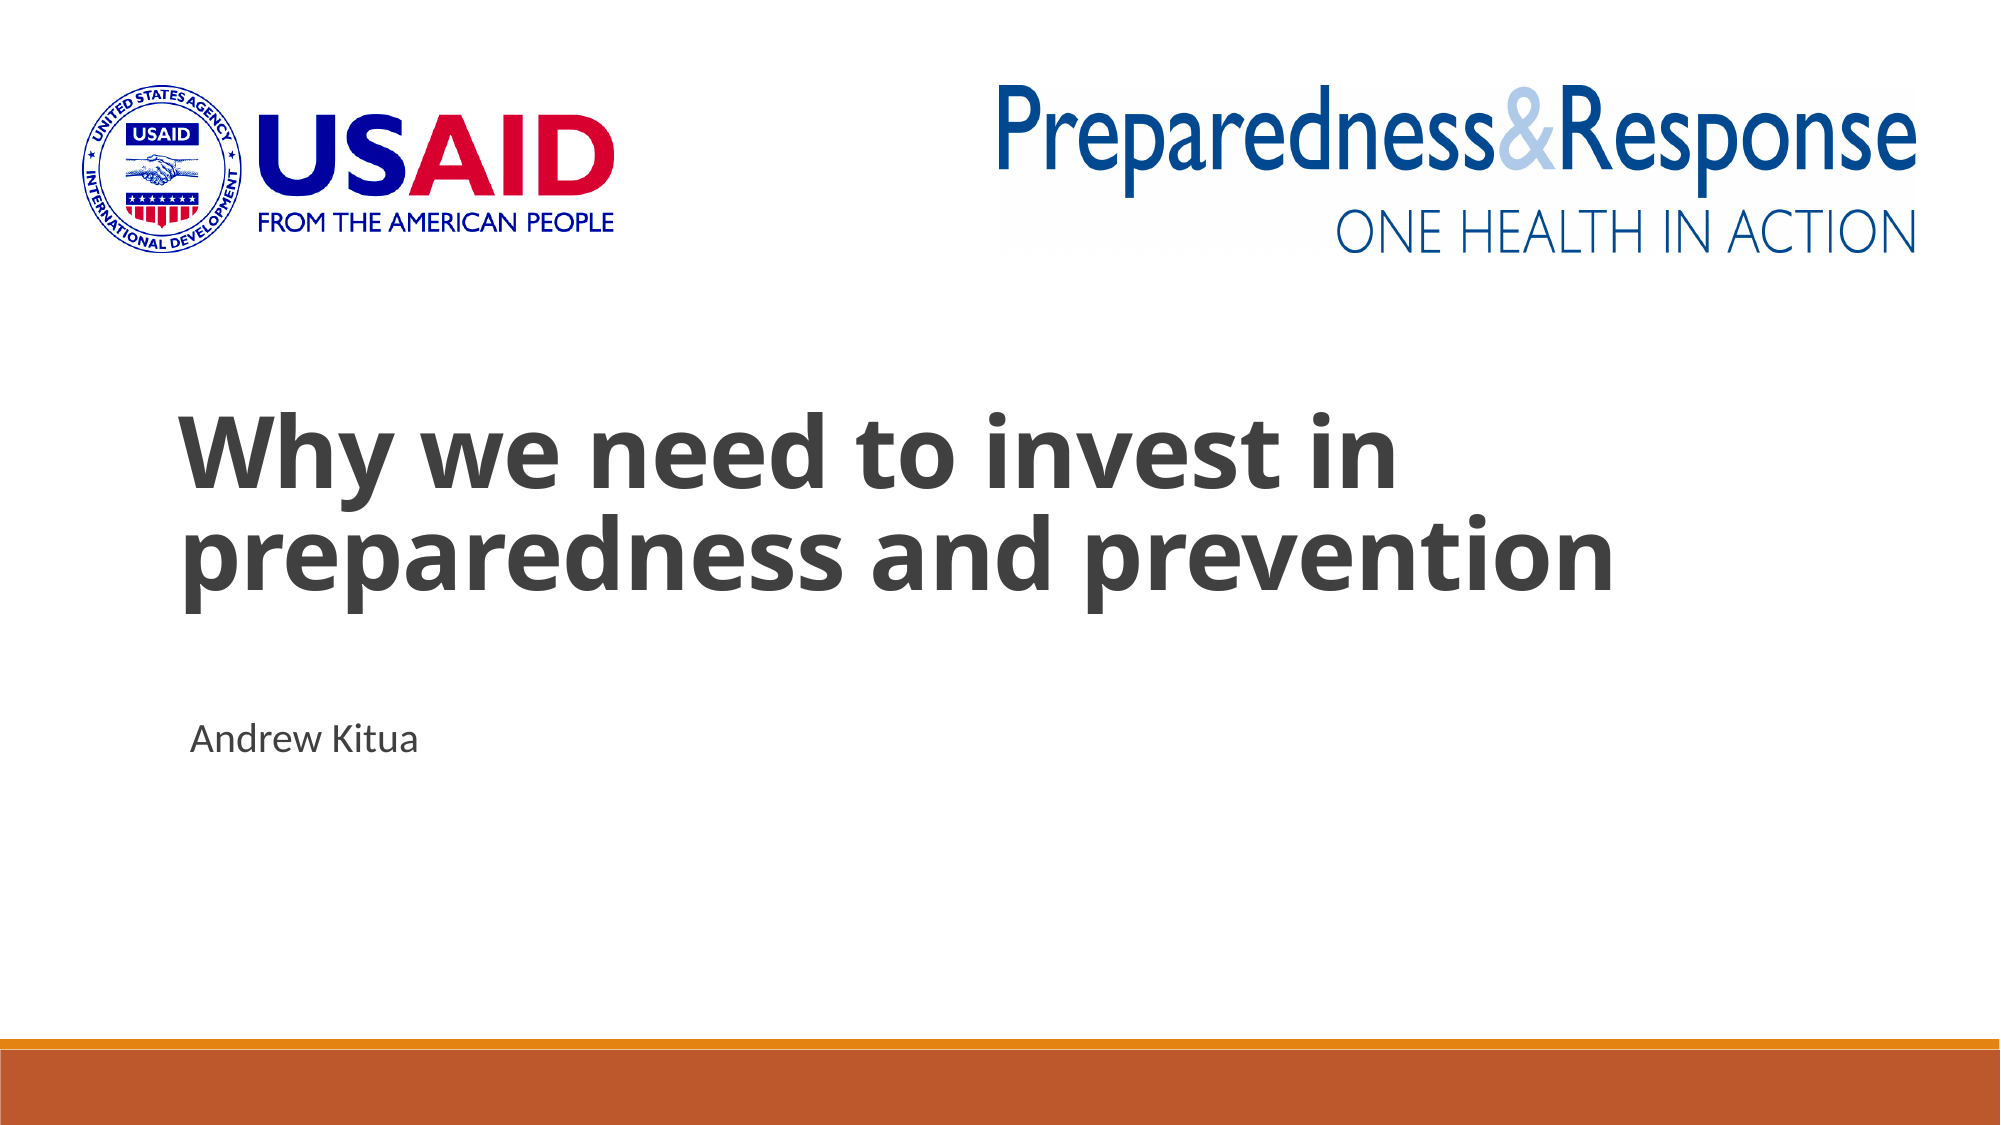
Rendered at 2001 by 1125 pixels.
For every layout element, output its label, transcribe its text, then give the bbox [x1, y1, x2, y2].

picture [999, 84, 1916, 253]
title Why we need to invest in preparedness and prevention [163, 335, 1813, 619]
picture [81, 84, 615, 253]
subtitle Andrew Kitua [174, 709, 1825, 836]
